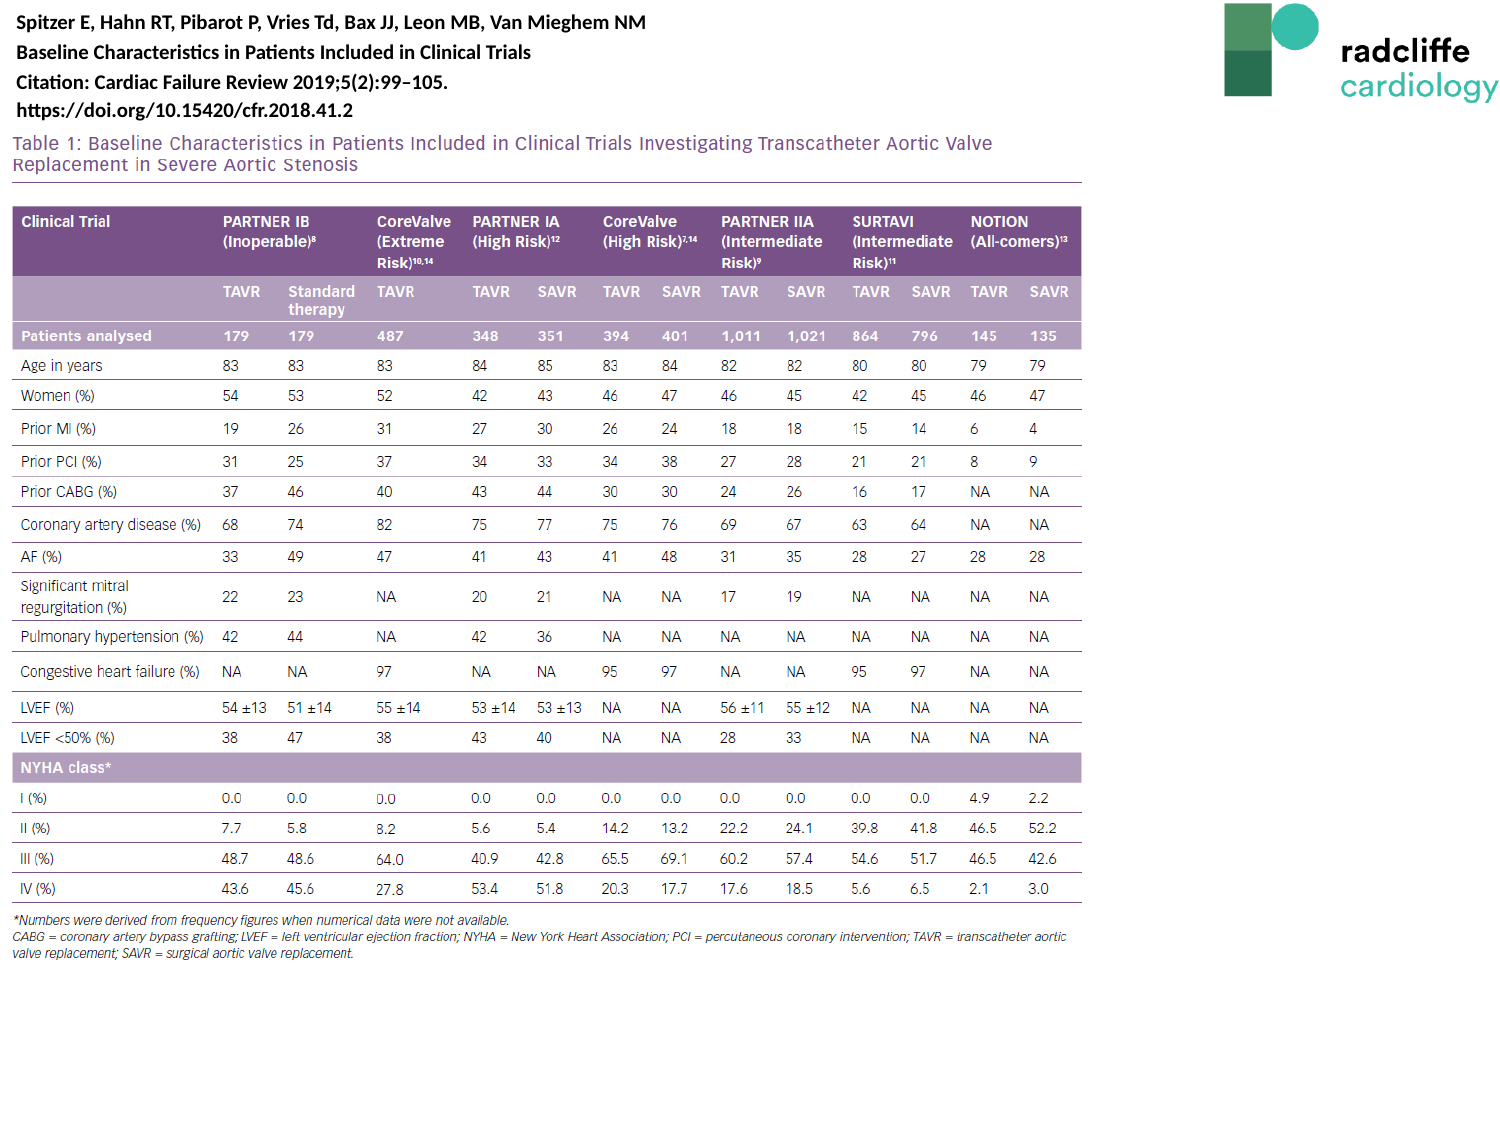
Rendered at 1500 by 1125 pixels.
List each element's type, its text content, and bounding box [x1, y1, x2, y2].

text_box Citation: Cardiac Failure Review 2019;5(2):99–105. [1, 60, 1224, 89]
text_box Spitzer E, Hahn RT, Pibarot P, Vries Td, Bax JJ, Leon MB, Van Mieghem NM [1, 1, 939, 31]
picture [1224, 1, 1499, 104]
picture [1, 124, 1096, 971]
text_box https://doi.org/10.15420/cfr.2018.41.2 [1, 89, 1500, 129]
text_box Baseline Characteristics in Patients Included in Clinical Trials [1, 31, 1224, 60]
